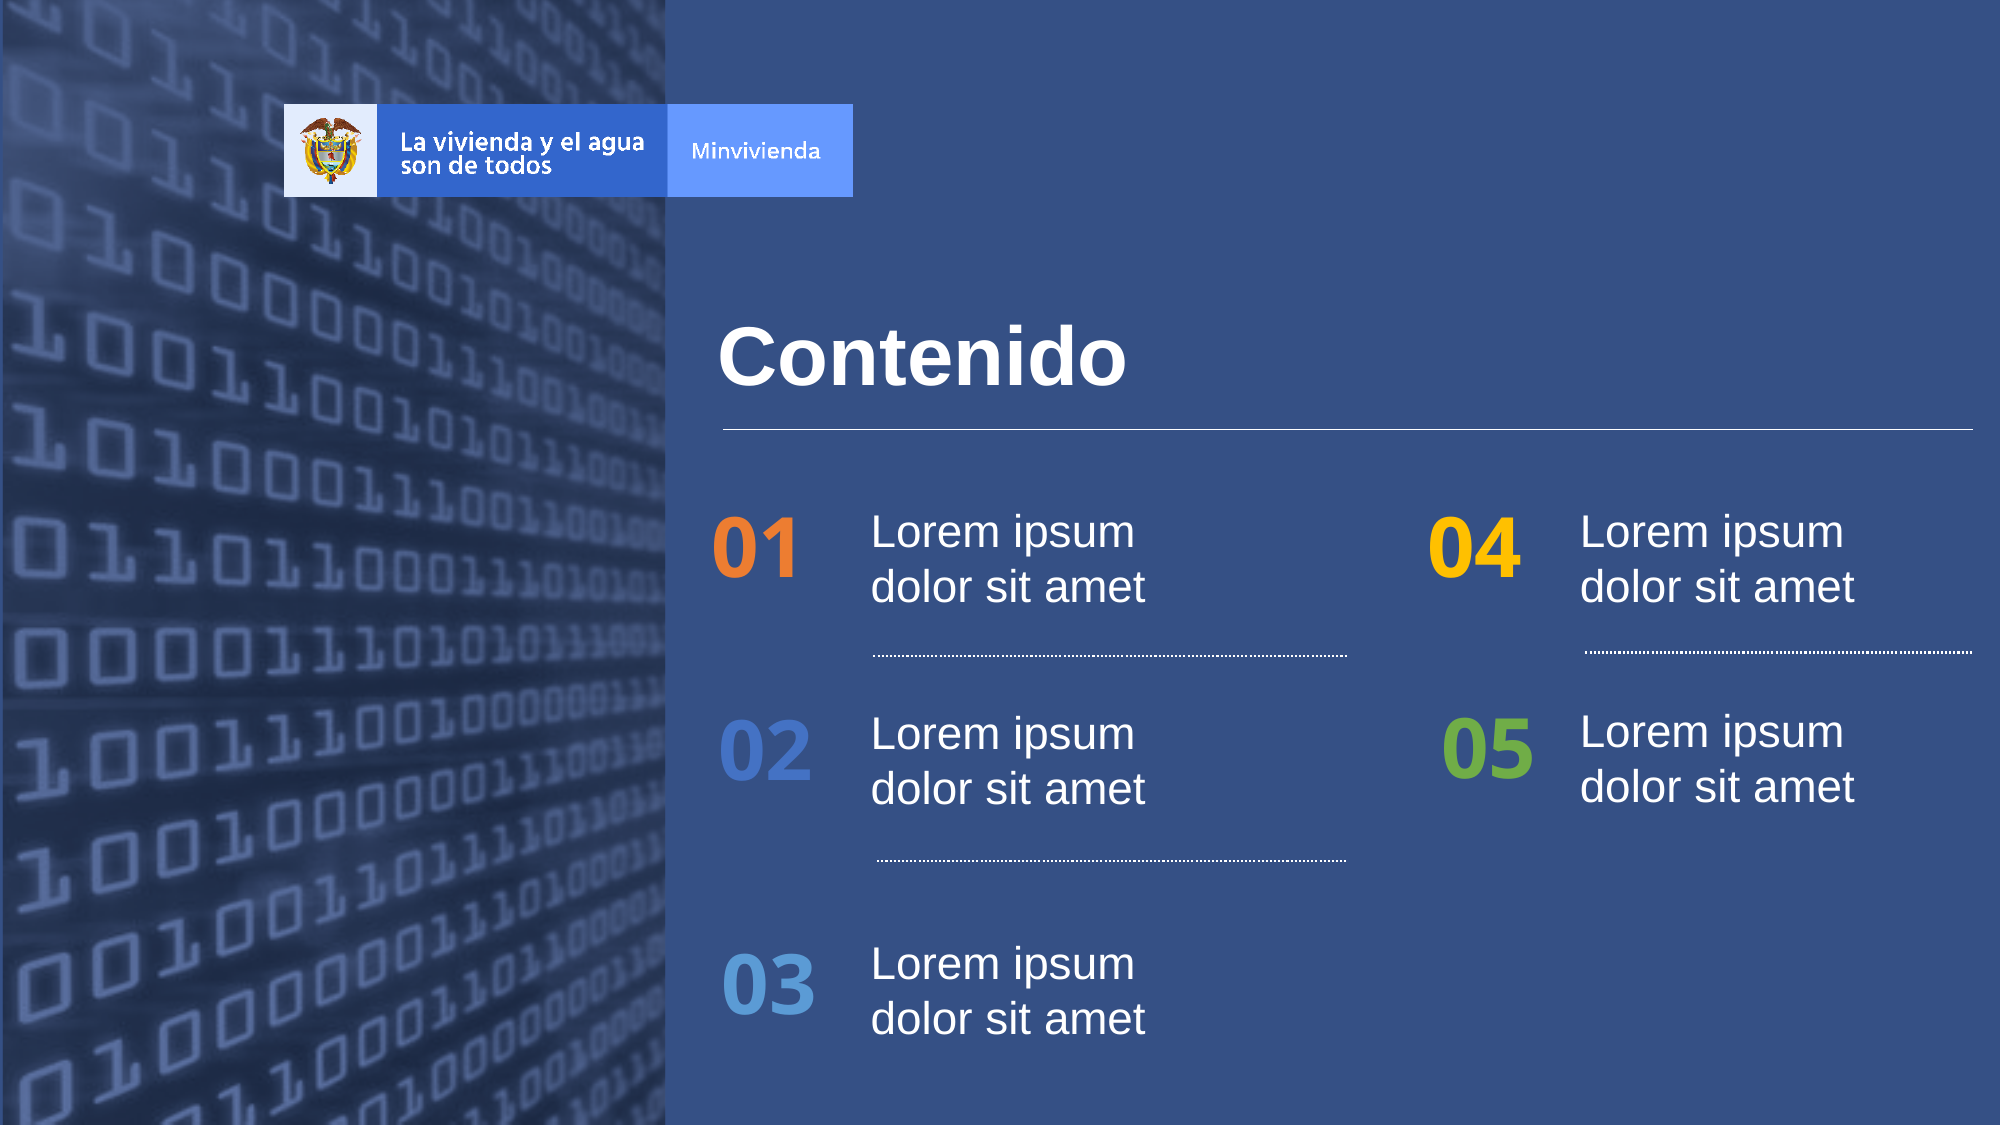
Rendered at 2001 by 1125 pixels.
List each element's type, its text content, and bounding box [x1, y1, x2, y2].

text_box [666, 0, 2000, 1125]
text_box Lorem ipsum dolor sit amet [859, 941, 1200, 1037]
text_box 01 [696, 486, 821, 602]
text_box Contenido [706, 299, 1933, 406]
text_box Lorem ipsum dolor sit amet [859, 509, 1221, 604]
text_box 03 [707, 924, 832, 1039]
picture [2, 0, 853, 1125]
text_box 02 [703, 689, 828, 805]
text_box Lorem ipsum dolor sit amet [1568, 709, 1871, 804]
text_box Lorem ipsum dolor sit amet [859, 711, 1221, 806]
text_box 04 [1412, 486, 1538, 602]
text_box Lorem ipsum dolor sit amet [1568, 509, 1933, 604]
text_box 05 [1426, 687, 1551, 803]
